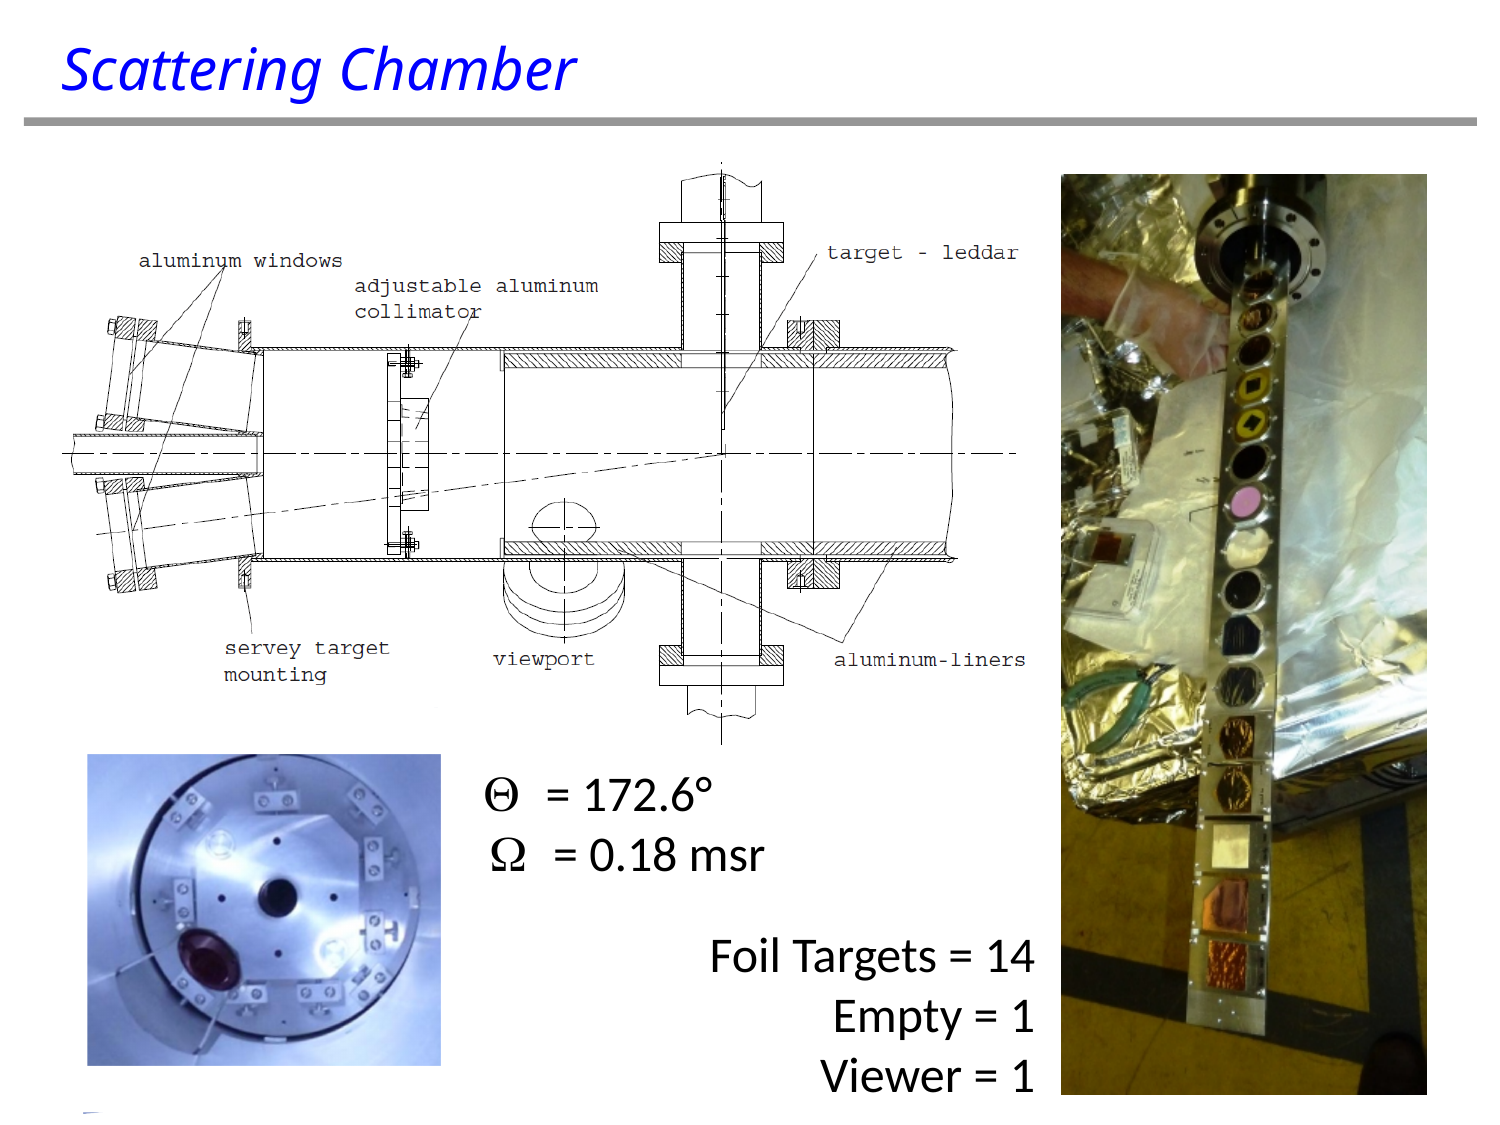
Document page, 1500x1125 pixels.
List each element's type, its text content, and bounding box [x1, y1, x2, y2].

text_box Scattering Chamber [46, 24, 592, 110]
picture [24, 149, 1427, 1095]
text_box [0, 707, 507, 1113]
text_box Foil Targets = 14 Empty = 1 Viewer = 1 [687, 915, 1050, 1111]
text_box Q = 172.6° W = 0.18 msr [511, 763, 781, 889]
